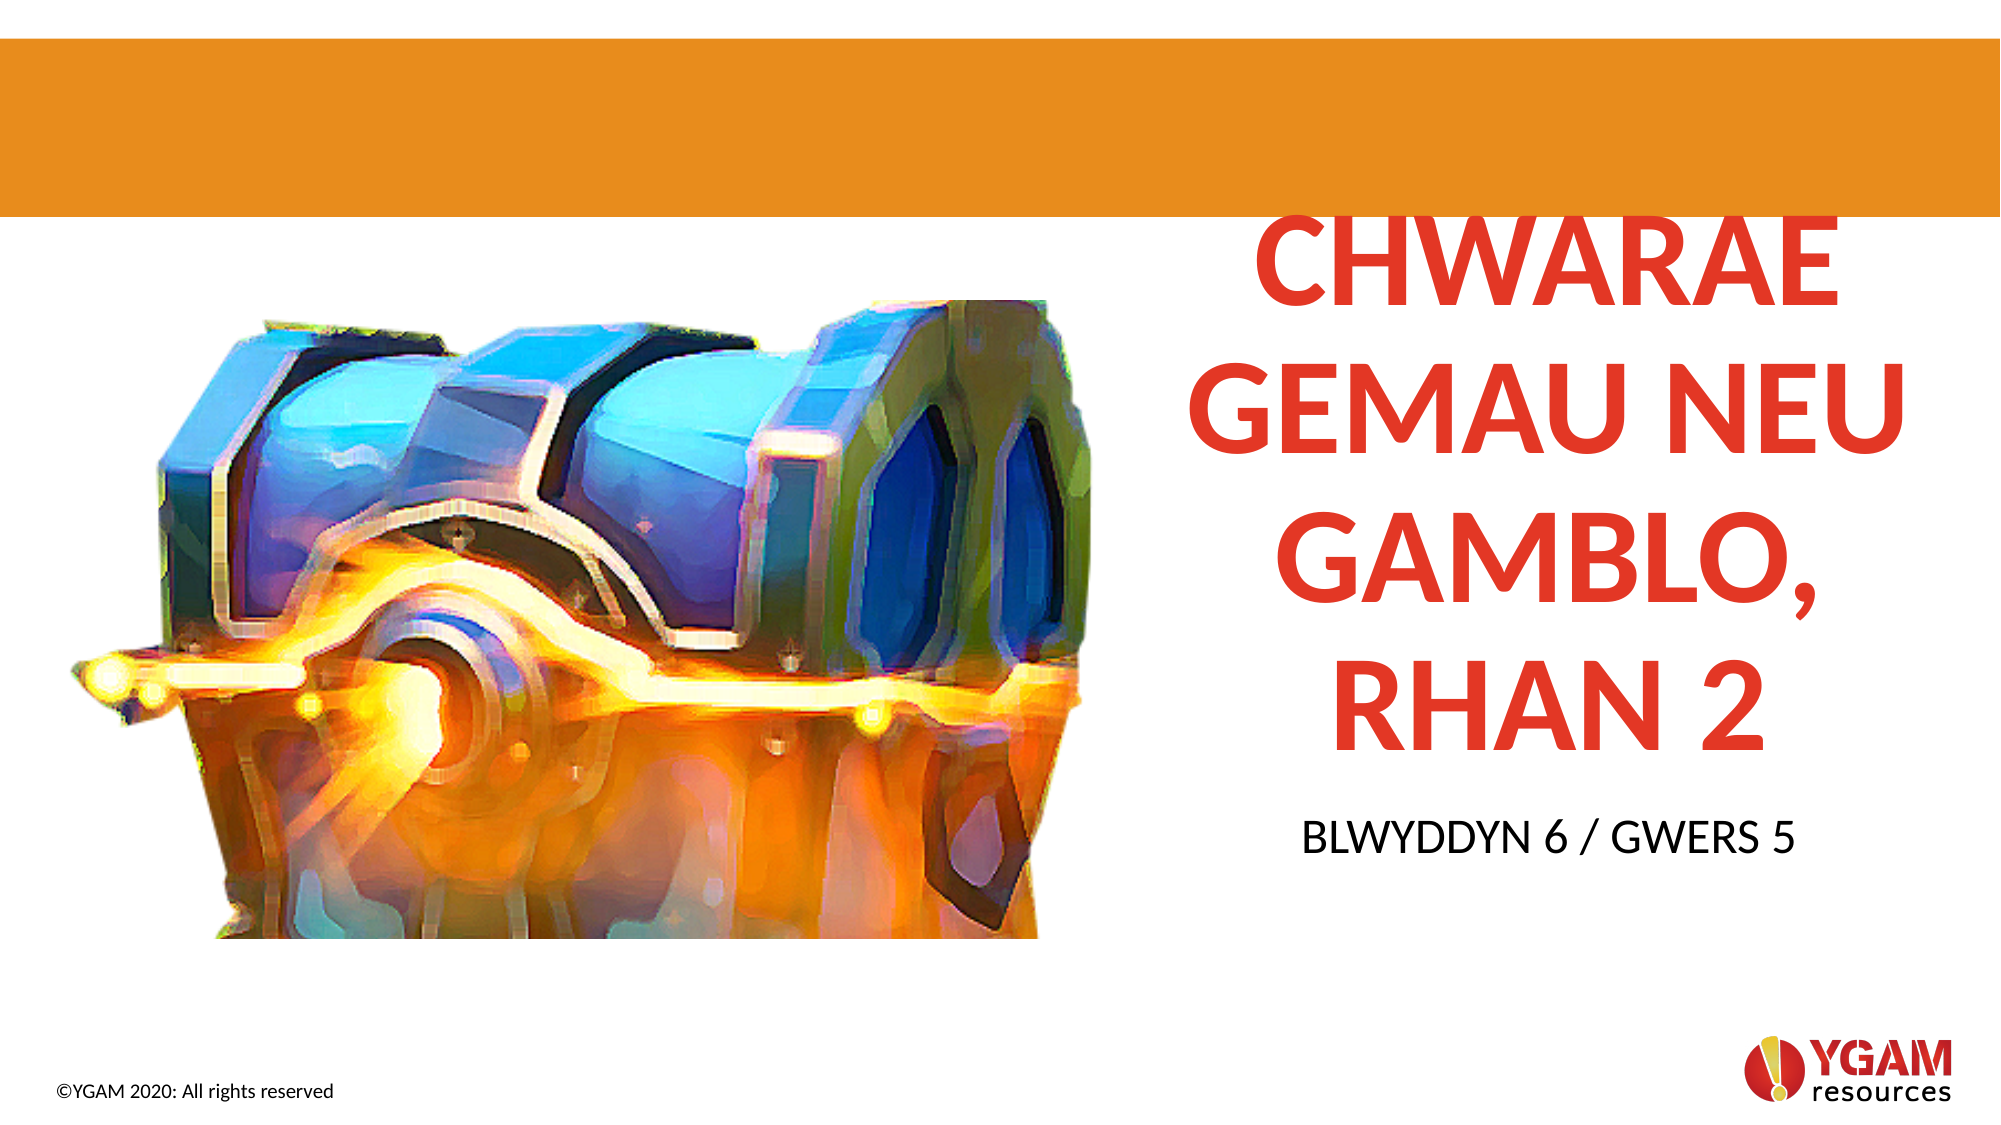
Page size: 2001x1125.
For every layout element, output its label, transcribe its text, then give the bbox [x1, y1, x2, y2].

picture [44, 300, 1142, 939]
title CHWARAE GEMAU NEU GAMBLO, RHAN 2 [1111, 172, 1987, 788]
subtitle BLWYDDYN 6 / GWERS 5 [1111, 803, 1987, 1075]
picture [1739, 1075, 1956, 1108]
